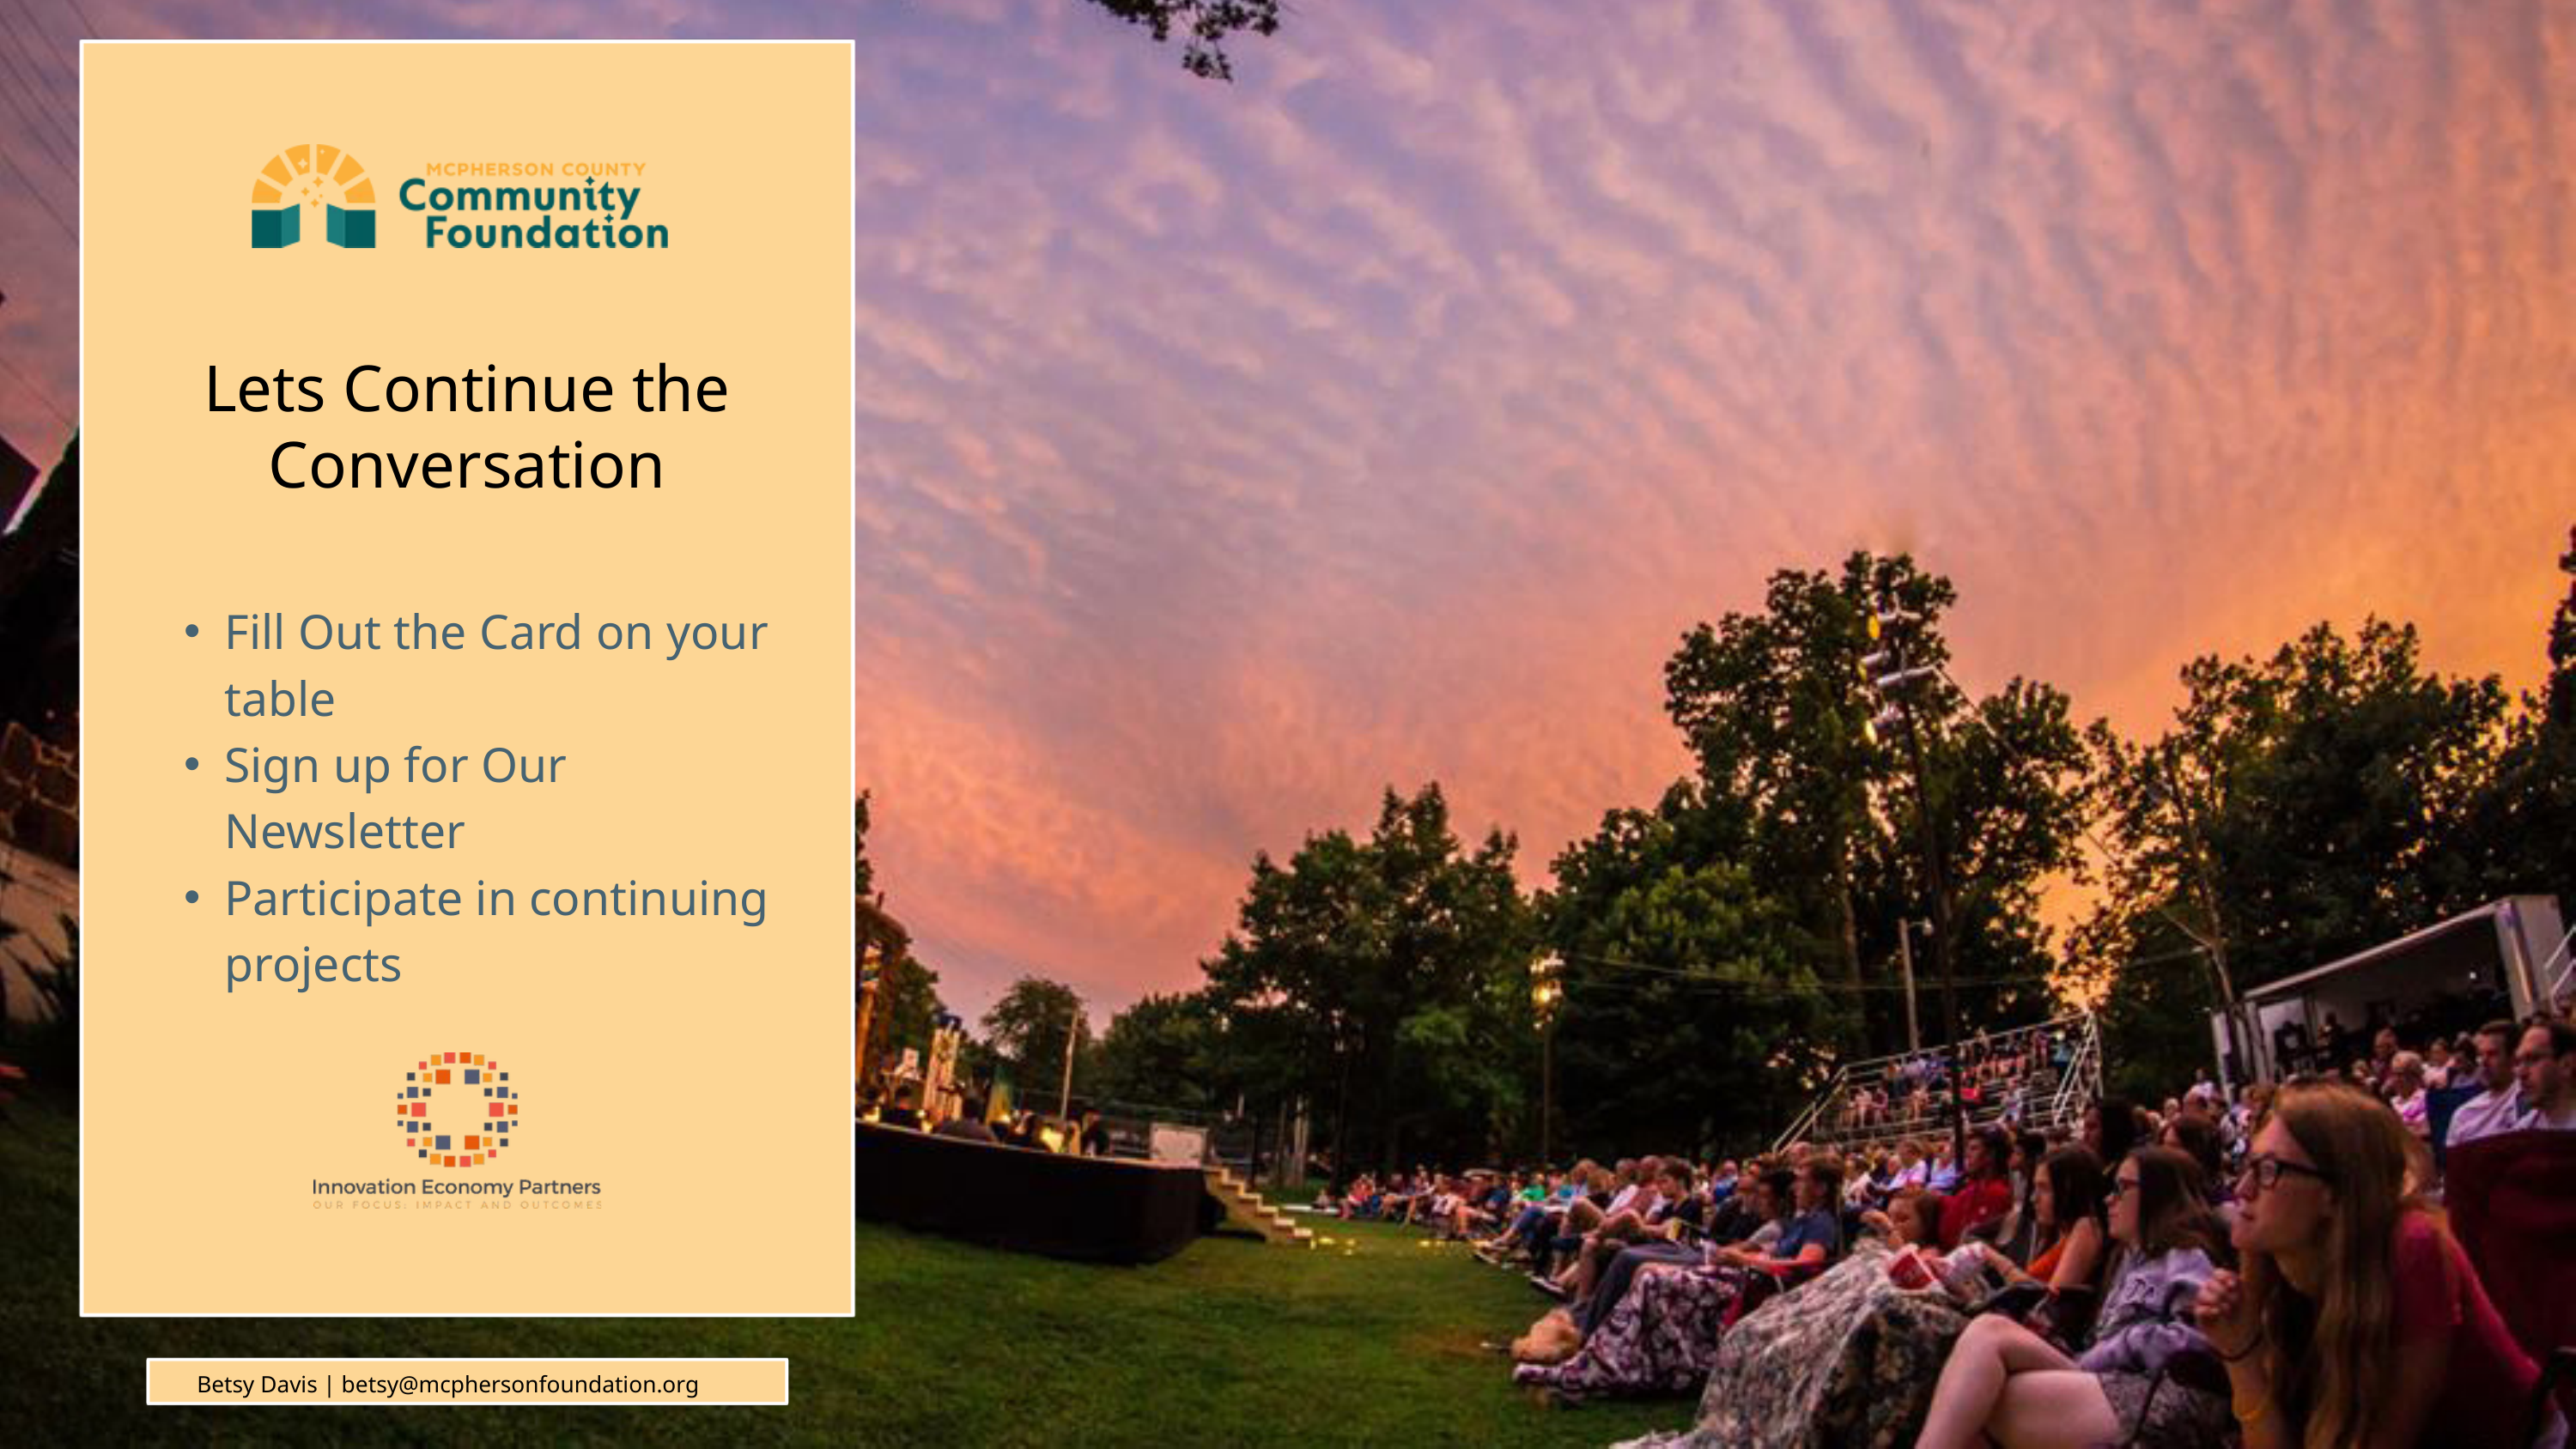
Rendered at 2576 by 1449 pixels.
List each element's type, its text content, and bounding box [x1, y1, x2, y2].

text_box Lets Continue the Conversation [147, 348, 788, 501]
text_box [1132, 782, 1583, 997]
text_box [140, 1352, 794, 1411]
text_box Fill Out the Card on your table Sign up for Our Newsletter Participate in continuing projects [143, 592, 791, 991]
text_box [0, 33, 1132, 1325]
text_box [313, 1052, 602, 1210]
text_box [252, 144, 668, 248]
text_box [0, 0, 2576, 1449]
